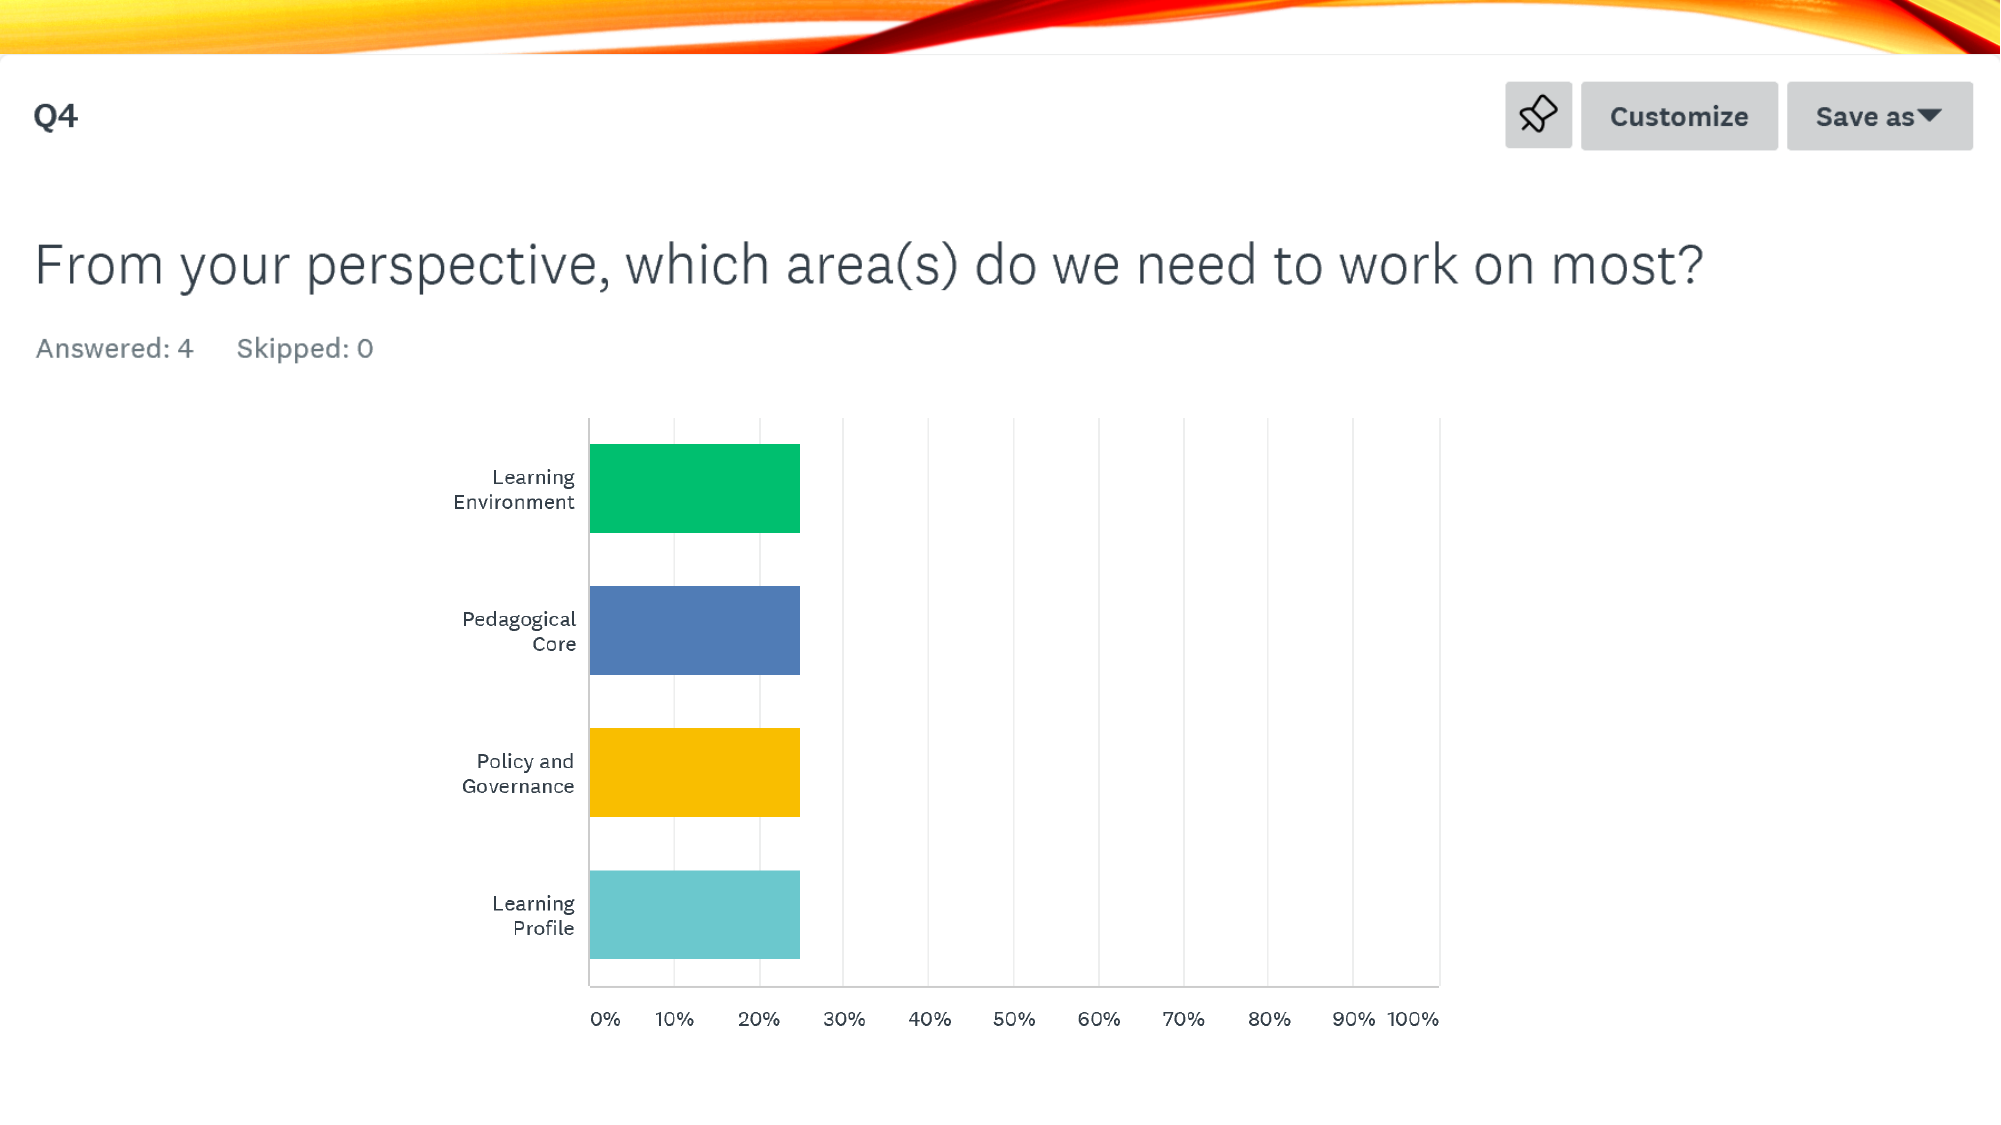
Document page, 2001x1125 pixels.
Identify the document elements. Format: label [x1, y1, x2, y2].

picture [365, 403, 1601, 1038]
picture [0, 0, 2000, 390]
